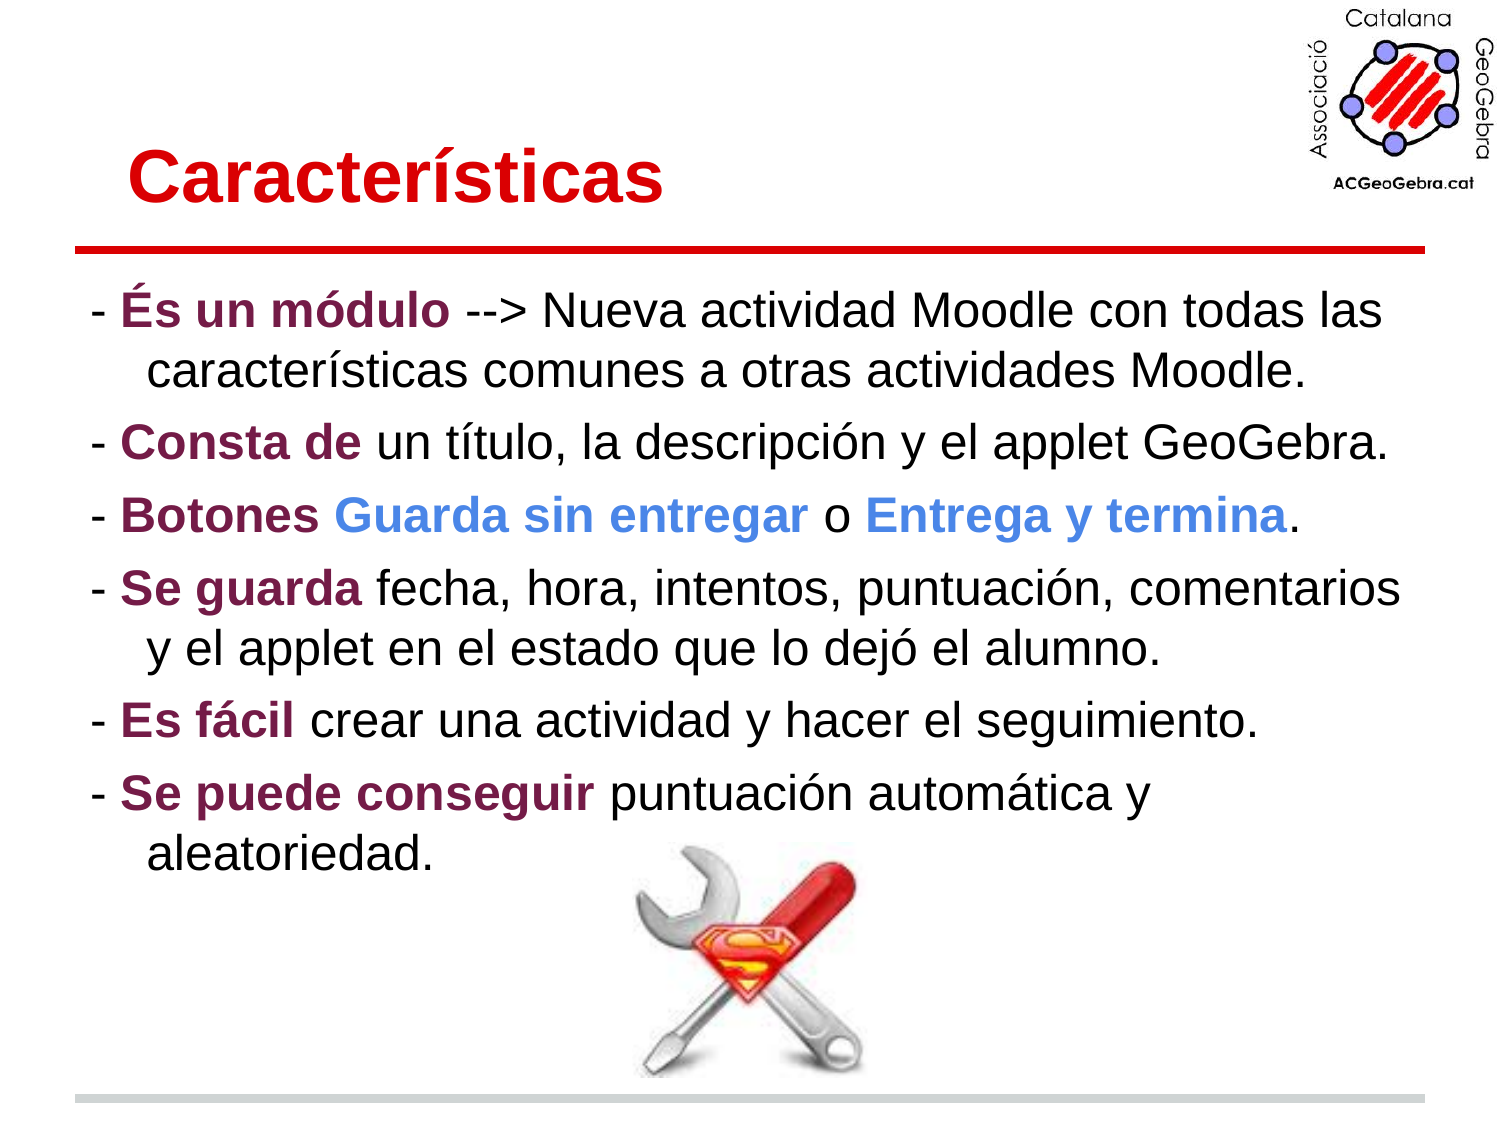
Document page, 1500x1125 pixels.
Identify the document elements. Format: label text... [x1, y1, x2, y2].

list - És un módulo --> Nueva actividad Moodle con todas las características comunes a otras actividades Moodle. - Consta de un título, la descripción y el applet GeoGebra. - Botones Guarda sin entregar o Entrega y termina. - Se guarda fecha, hora, intentos, puntuación, comentarios y el applet en el estado que lo dejó el alumno. - Es fácil crear una actividad y hacer el seguimiento. - Se puede conseguir puntuación automática y aleatoriedad. [74, 262, 1426, 931]
text_box [632, 842, 868, 1078]
title Características [74, 14, 1426, 233]
text_box [1301, 1, 1500, 194]
